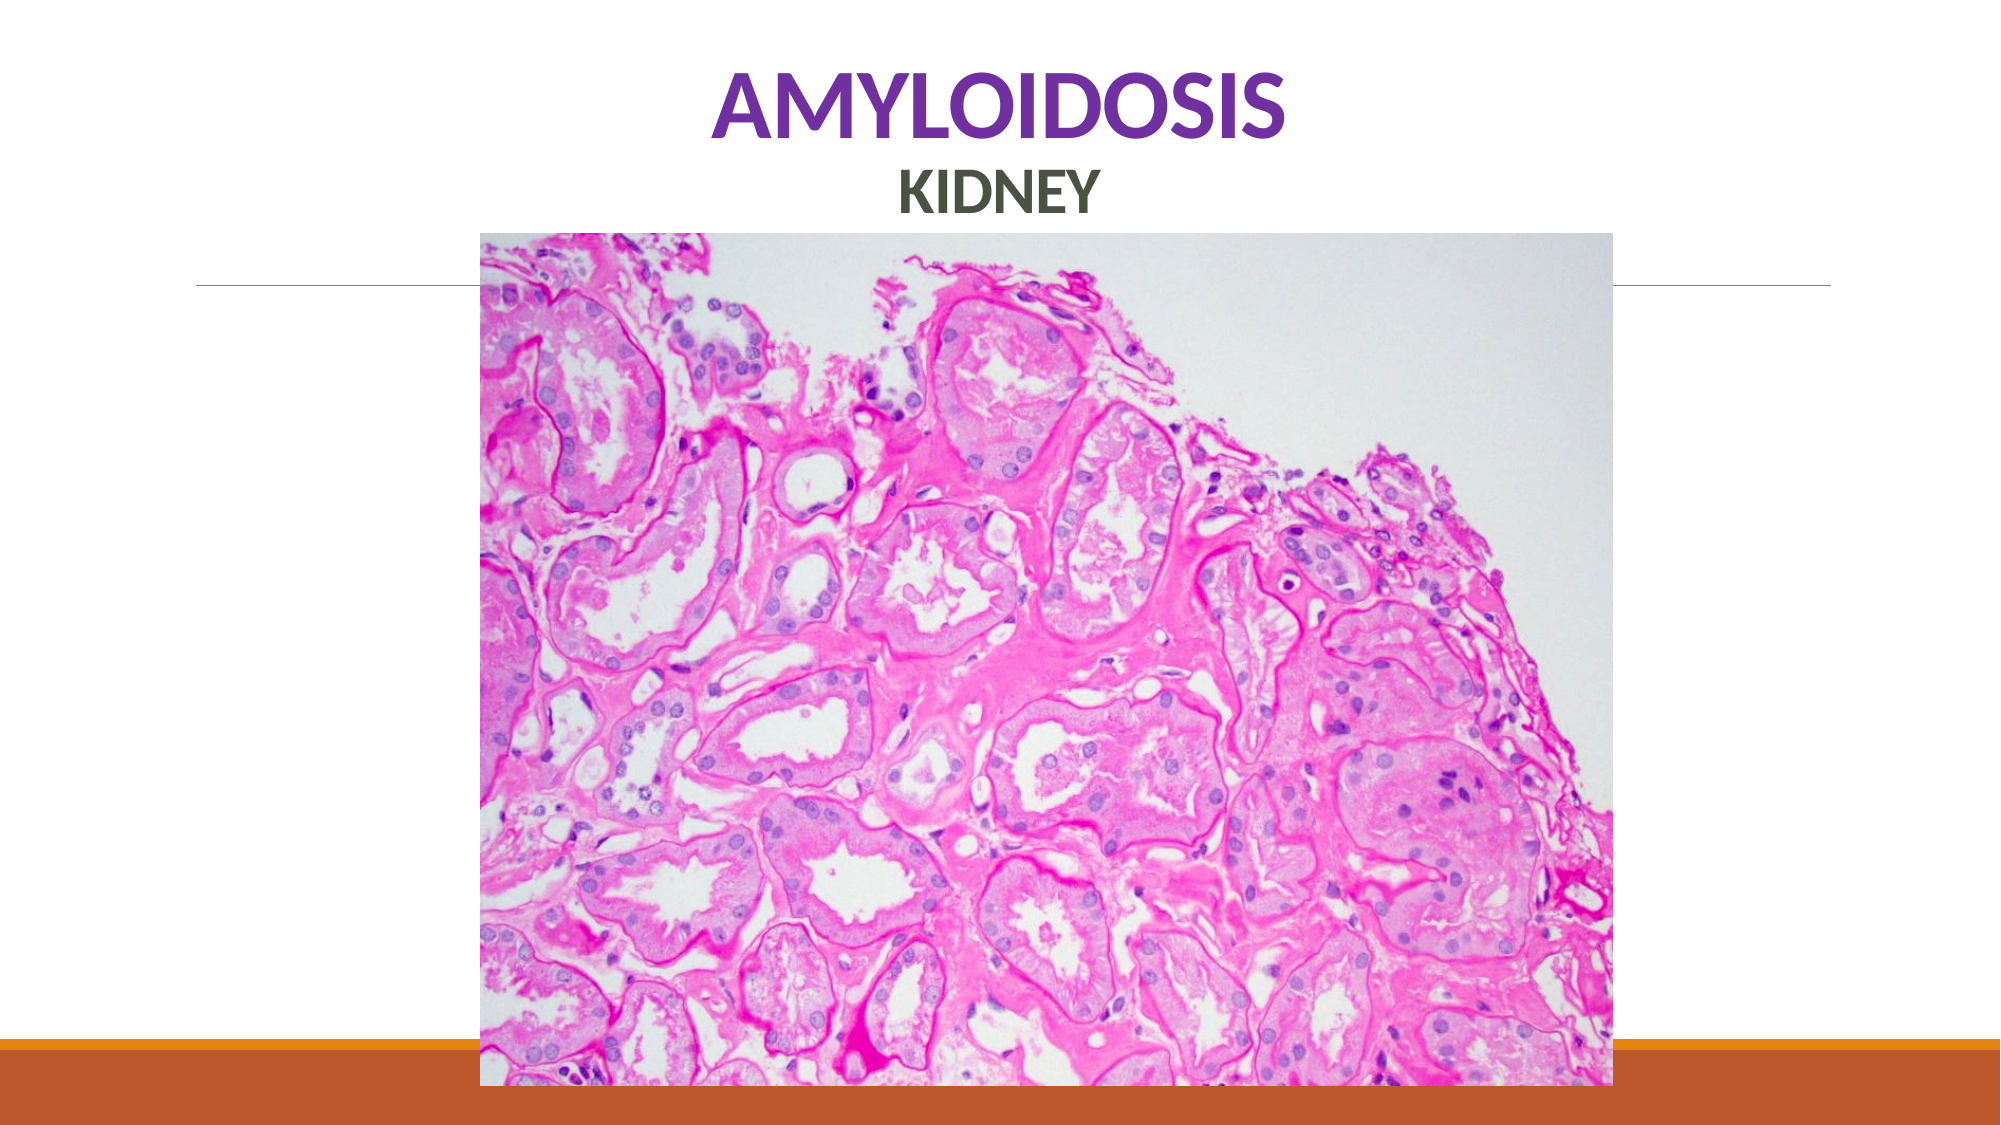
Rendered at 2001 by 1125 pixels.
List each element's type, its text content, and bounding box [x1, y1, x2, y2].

title AMYLOIDOSIS KIDNEY [137, 17, 1863, 235]
picture [480, 233, 1613, 1087]
